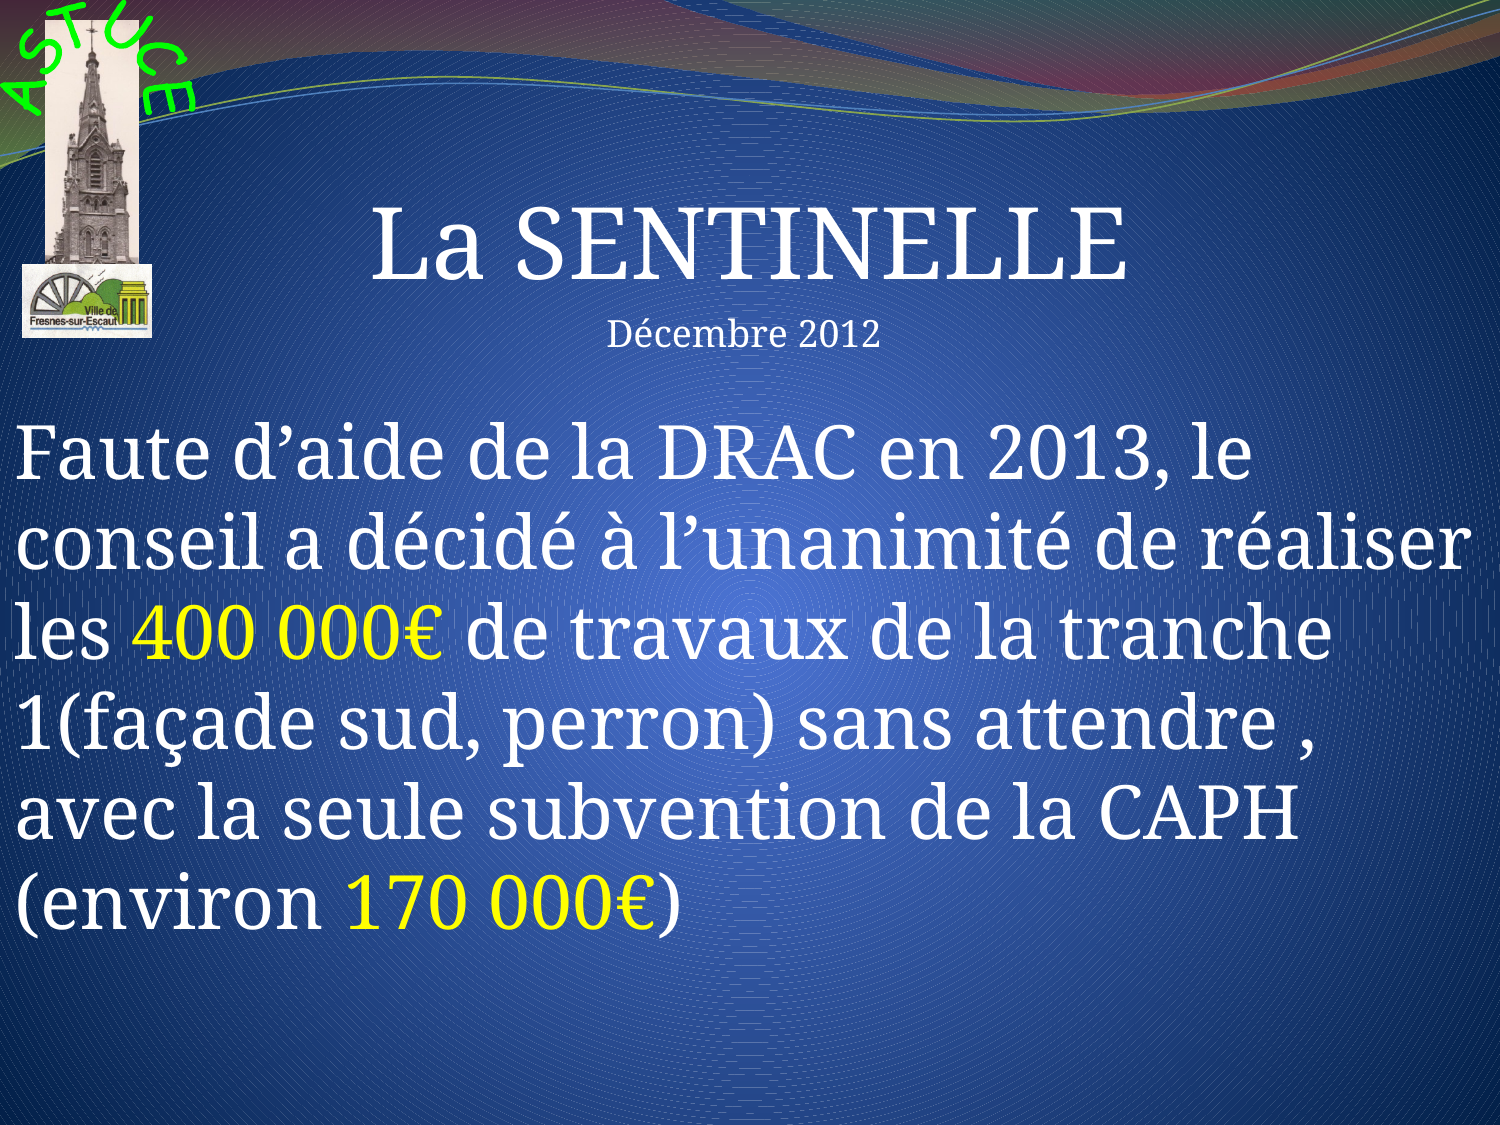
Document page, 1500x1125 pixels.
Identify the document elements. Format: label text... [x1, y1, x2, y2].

text_box Décembre 2012 [537, 302, 951, 363]
text_box Faute d’aide de la DRAC en 2013, le conseil a décidé à l’unanimité de réaliser les 400 000€ de travaux de la tranche 1(façade sud, perron) sans attendre , avec la seule subvention de la CAPH (environ 170 000€) [0, 397, 1500, 952]
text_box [0, 0, 196, 339]
text_box La SENTINELLE [201, 172, 1500, 308]
